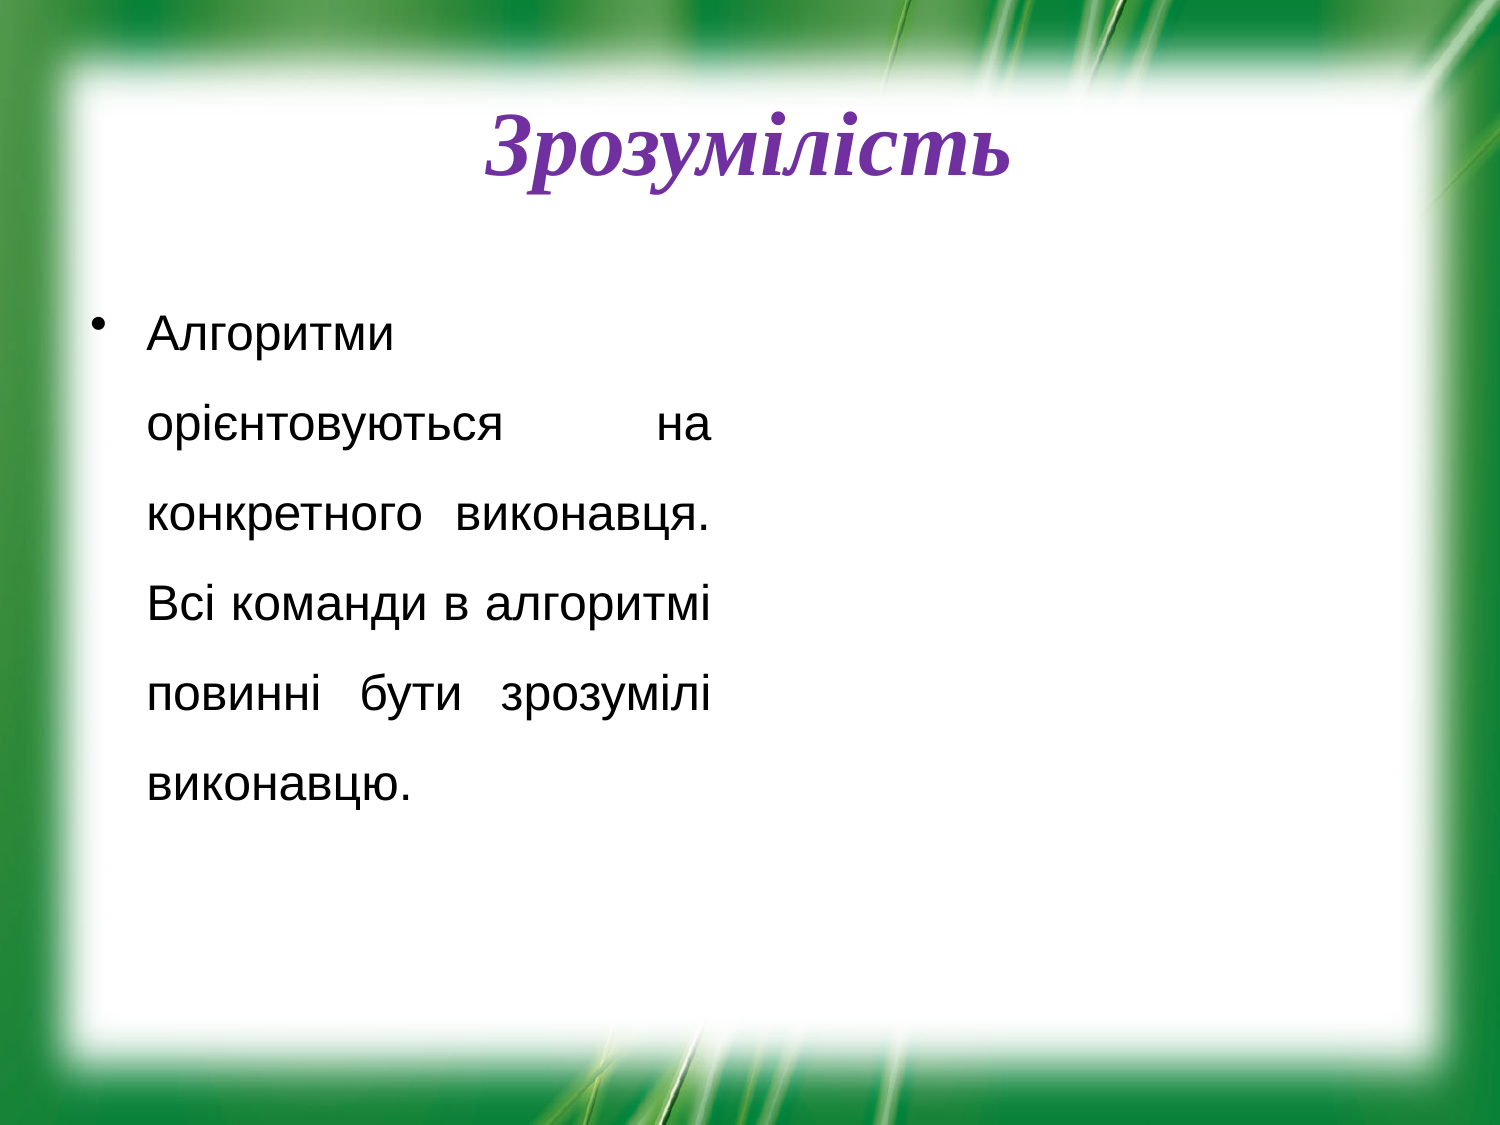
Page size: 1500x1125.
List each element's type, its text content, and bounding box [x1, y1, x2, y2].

title Зрозумілість [75, 45, 1425, 233]
list Алгоритми орієнтовуються на конкретного виконавця. Всі команди в алгоритмі повинні бути зрозумілі виконавцю. [75, 262, 727, 906]
picture [0, 0, 1500, 1125]
